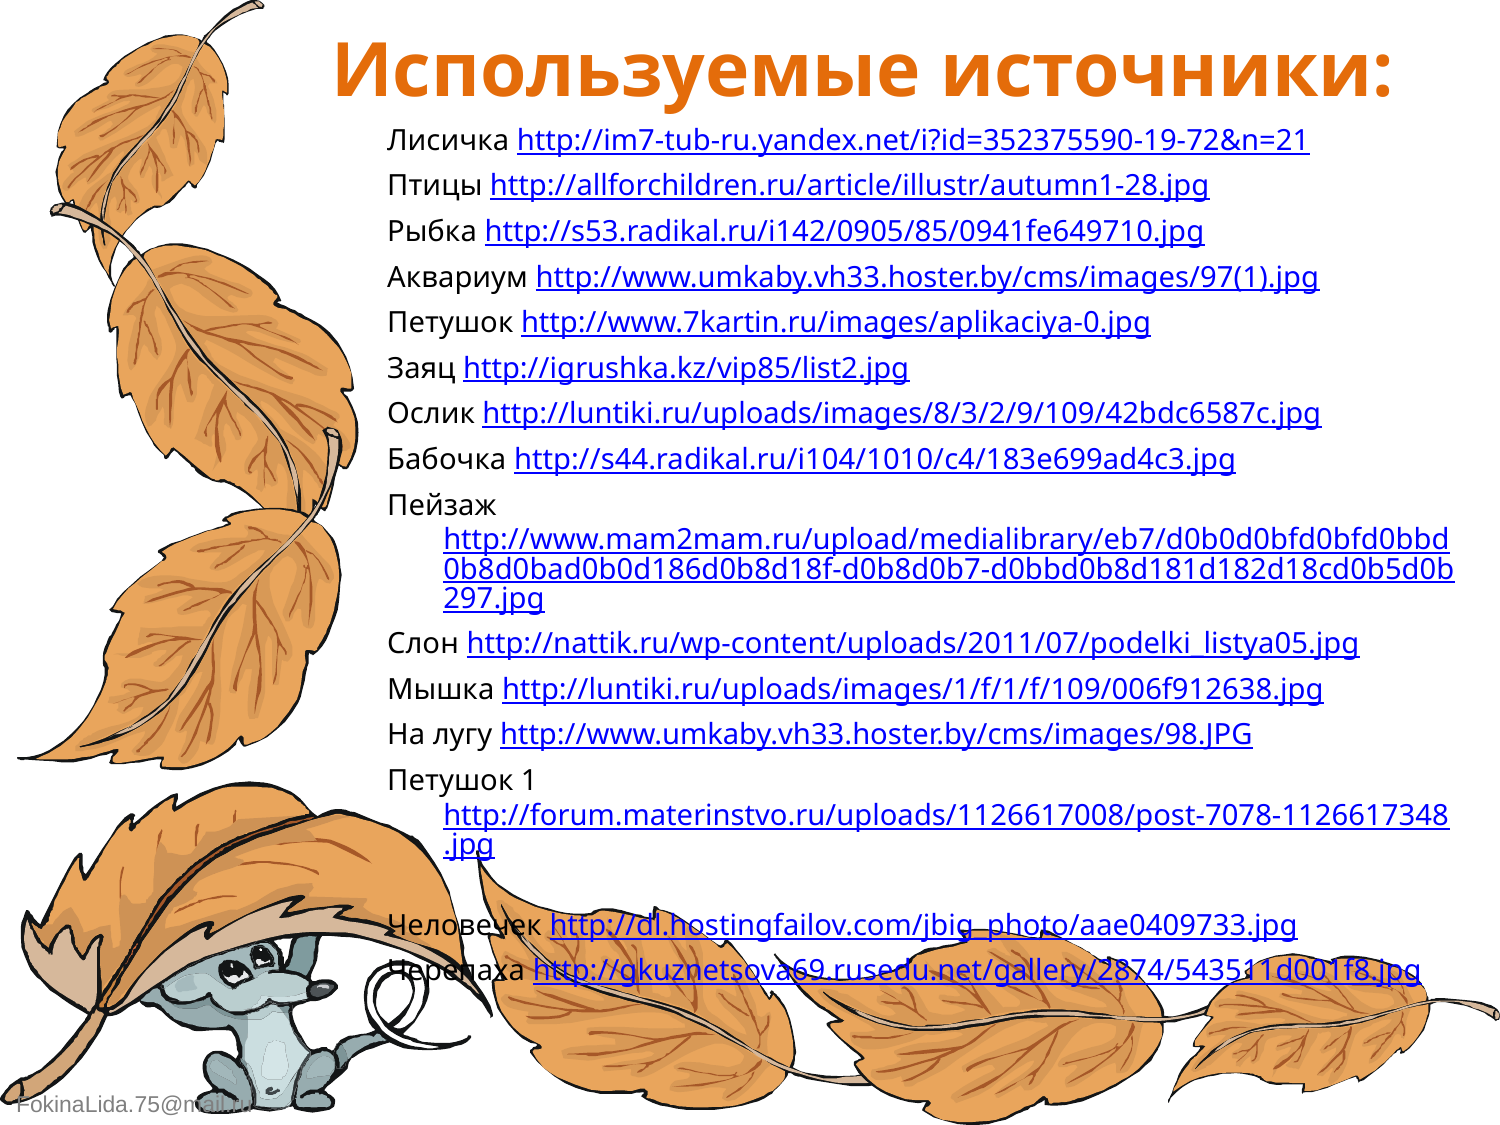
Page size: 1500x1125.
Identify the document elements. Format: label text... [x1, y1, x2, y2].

title Используемые источники: [300, 18, 1426, 114]
list Лисичка http://im7-tub-ru.yandex.net/i?id=352375590-19-72&n=21 Птицы http://allforchildren.ru/article/illustr/autumn1-28.jpg Рыбка http://s53.radikal.ru/i142/0905/85/0941fe649710.jpg Аквариум http://www.umkaby.vh33.hoster.by/cms/images/97(1).jpg Петушок http://www.7kartin.ru/images/aplikaciya-0.jpg Заяц http://igrushka.kz/vip85/list2.jpg Ослик http://luntiki.ru/uploads/images/8/3/2/9/109/42bdc6587c.jpg Бабочка http://s44.radikal.ru/i104/1010/c4/183e699ad4c3.jpg Пейзаж http://www.mam2mam.ru/upload/medialibrary/eb7/d0b0d0bfd0bfd0bbd0b8d0bad0b0d186d0b8d18f-d0b8d0b7-d0bbd0b8d181d182d18cd0b5d0b297.jpg Слон http://nattik.ru/wp-content/uploads/2011/07/podelki_listya05.jpg Мышка http://luntiki.ru/uploads/images/1/f/1/f/109/006f912638.jpg На лугу http://www.umkaby.vh33.hoster.by/cms/images/98.JPG Петушок 1 http://forum.materinstvo.ru/uploads/1126617008/post-7078-1126617348.jpg Человечек http://dl.hostingfailov.com/jbig_photo/aae0409733.jpg Черепаха http://gkuznetsova69.rusedu.net/gallery/2874/543511d001f8.jpg [371, 113, 1471, 1006]
